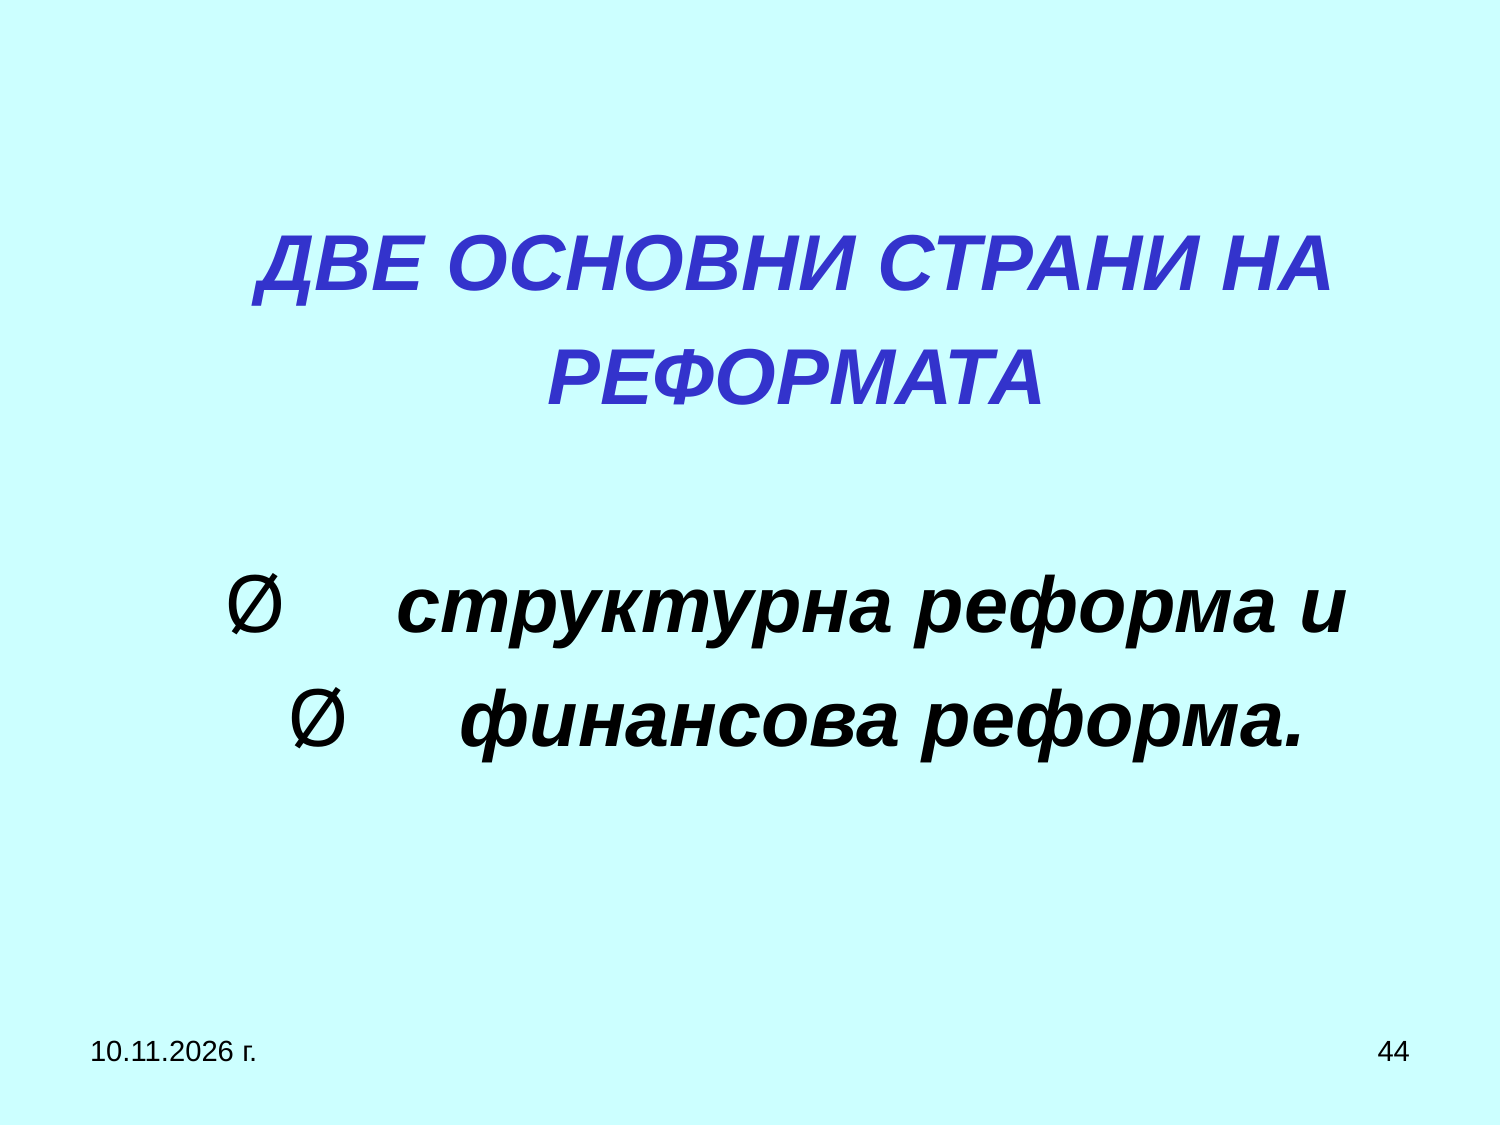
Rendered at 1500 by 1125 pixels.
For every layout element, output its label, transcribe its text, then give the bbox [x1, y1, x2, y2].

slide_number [75, 1024, 425, 1103]
title ДВЕ ОСНОВНИ СТРАНИ НА РЕФОРМАТА Ø структурна реформа и Ø финансова реформа. [135, 172, 1459, 783]
slide_number 44 [1074, 1024, 1425, 1103]
